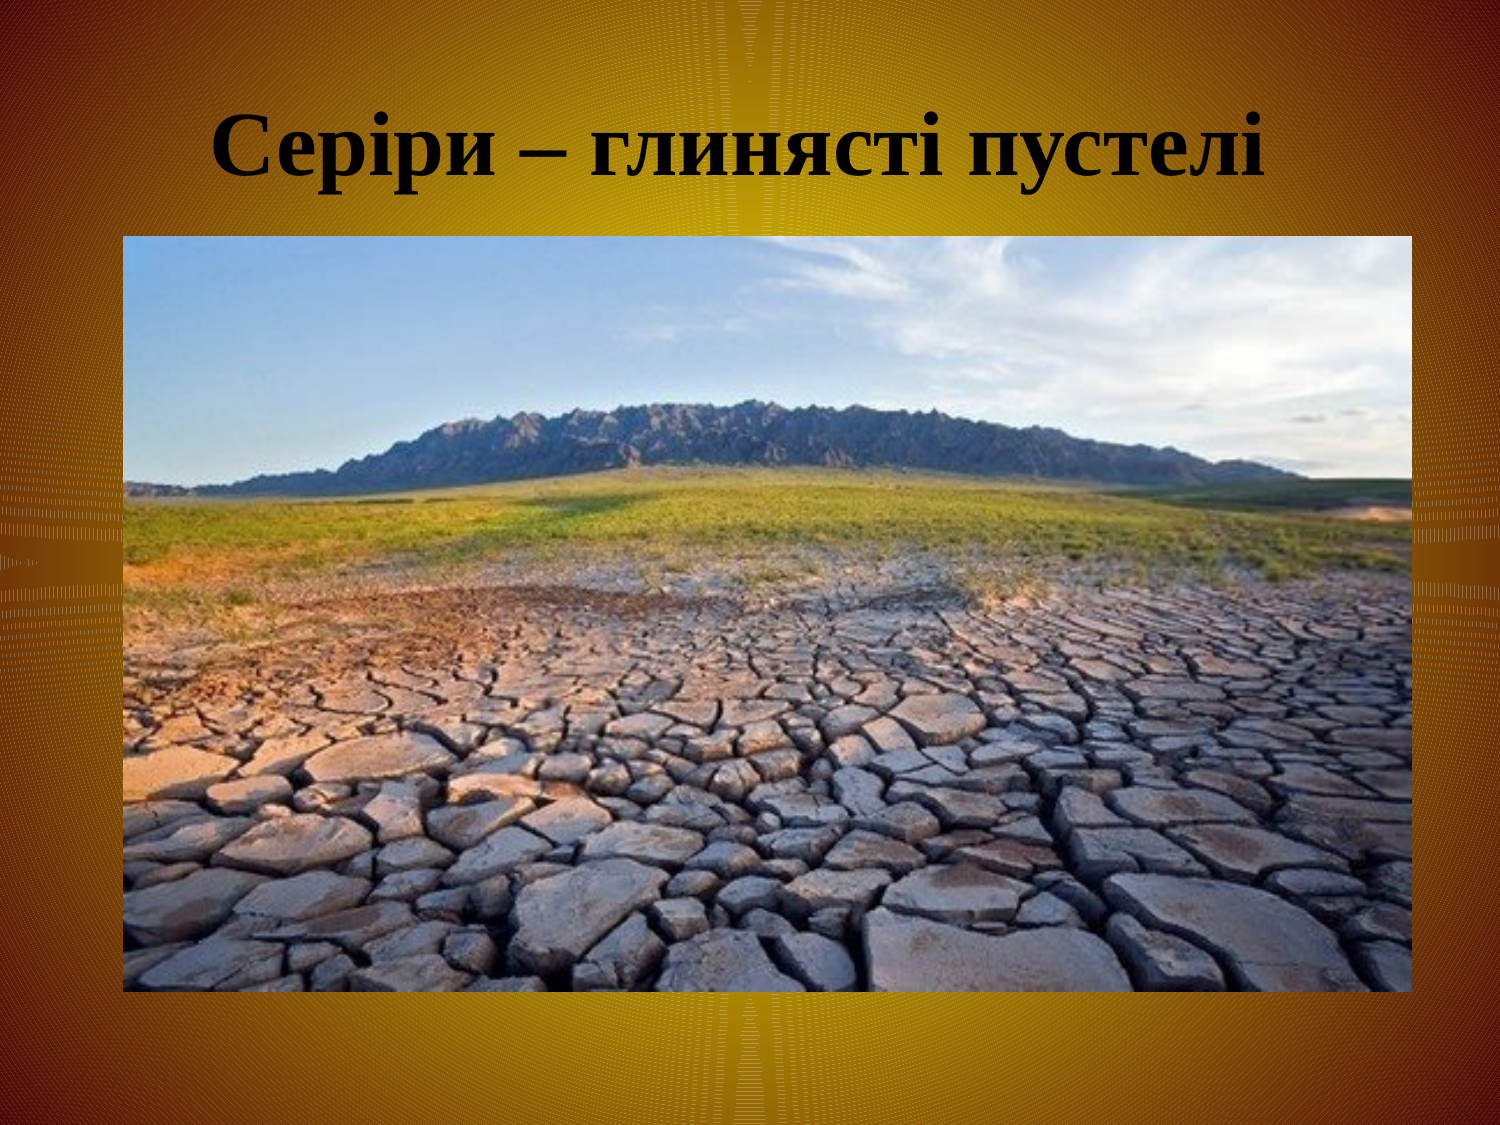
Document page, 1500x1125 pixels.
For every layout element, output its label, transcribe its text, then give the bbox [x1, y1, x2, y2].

title Серіри – глинясті пустелі [75, 45, 1425, 233]
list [123, 236, 1412, 992]
